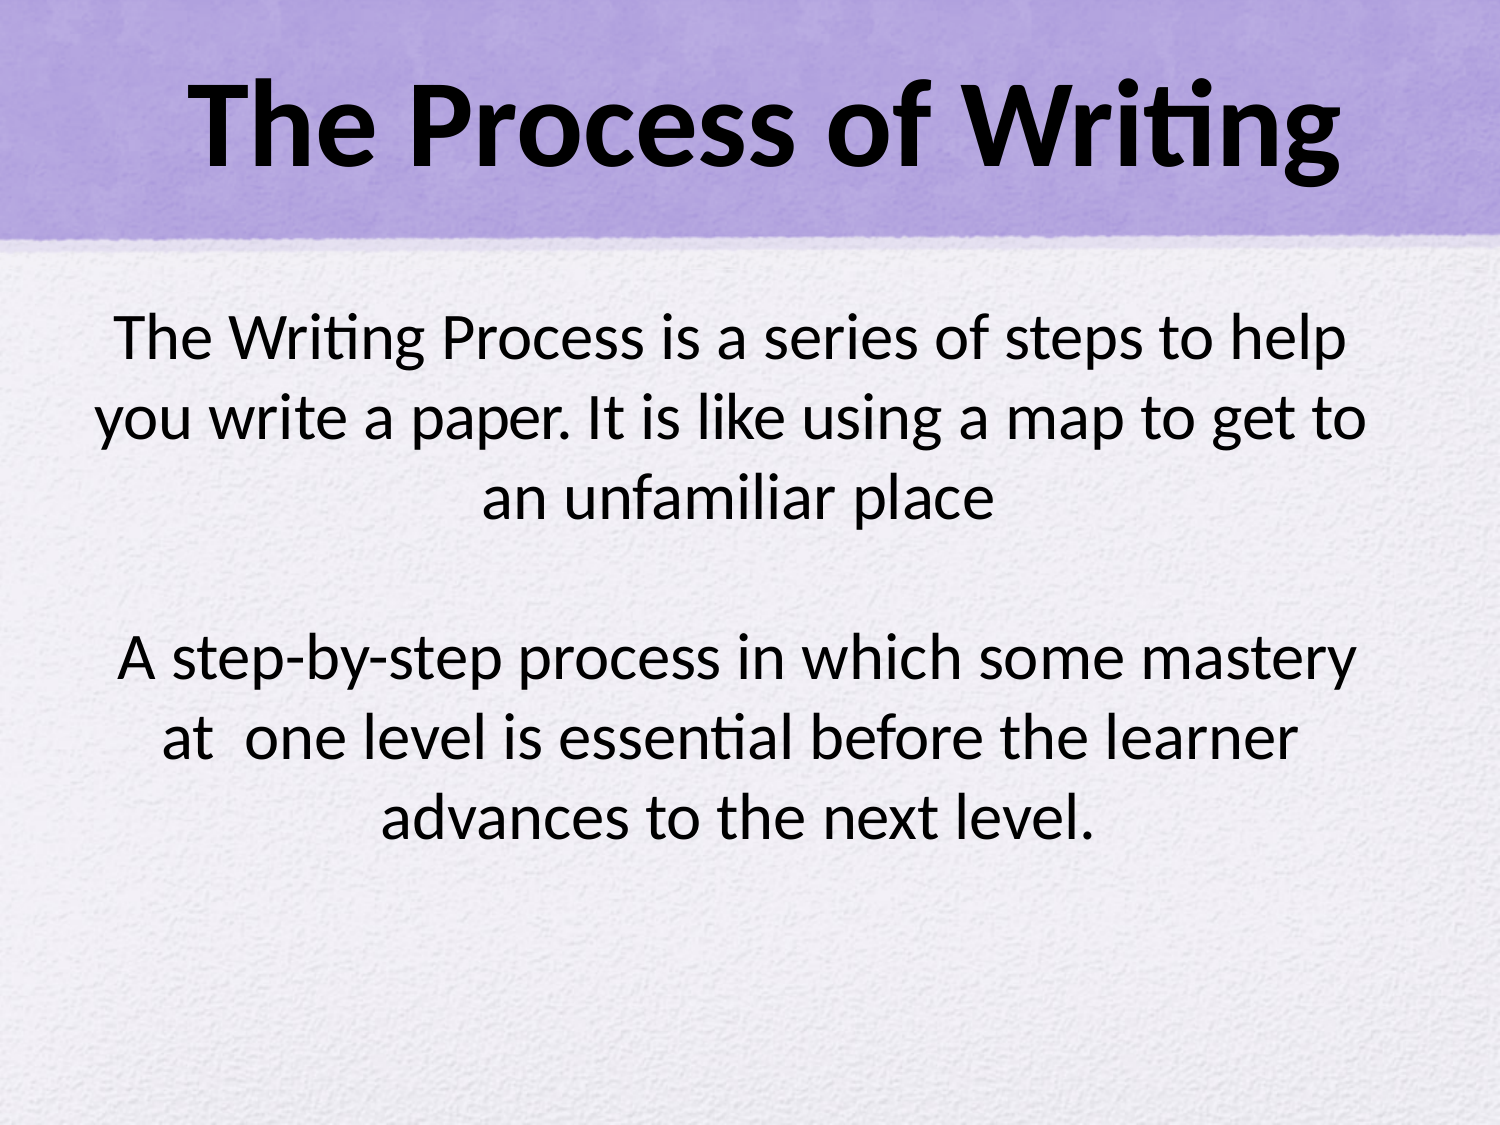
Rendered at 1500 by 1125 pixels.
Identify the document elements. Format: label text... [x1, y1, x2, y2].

text_box The Writing Process is a series of steps to help you write a paper. It is like using a map to get to an unfamiliar place A step-by-step process in which some mastery at one level is essential before the learner advances to the next level. [88, 290, 1412, 933]
title The Process of Writing [180, 20, 1346, 211]
picture [0, 225, 1500, 1125]
